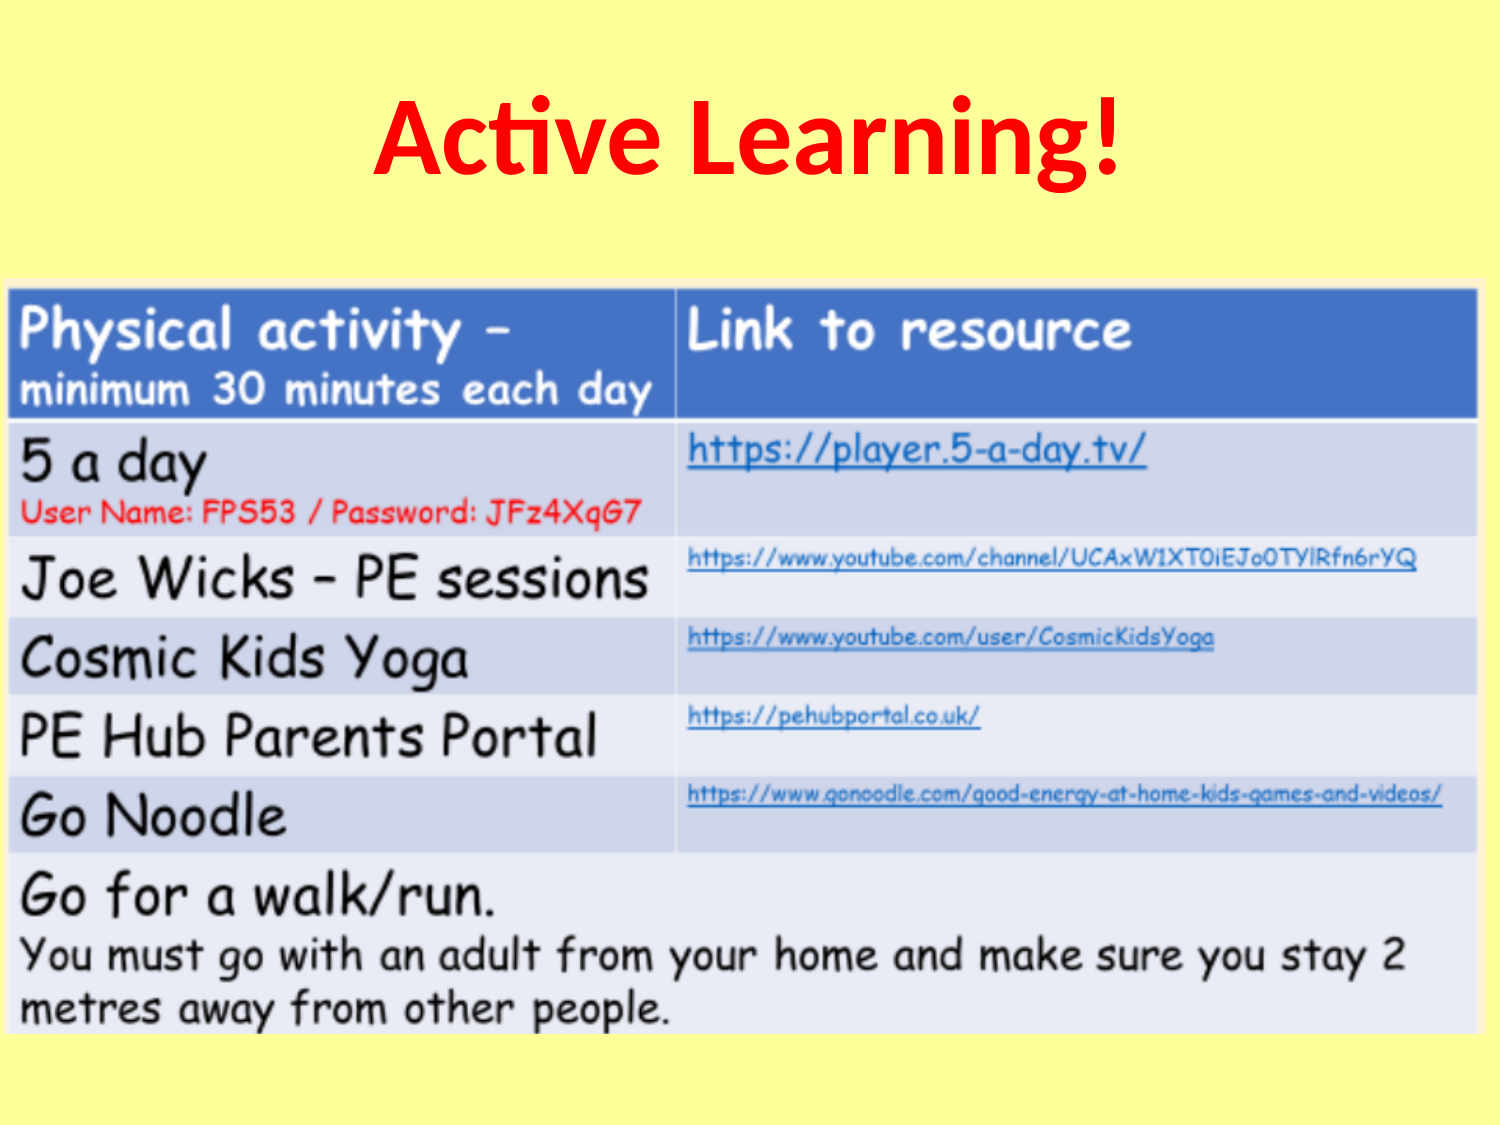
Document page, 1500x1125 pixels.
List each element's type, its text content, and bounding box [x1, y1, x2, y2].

text_box Active Learning! [53, 54, 1447, 205]
picture [2, 278, 1486, 1034]
